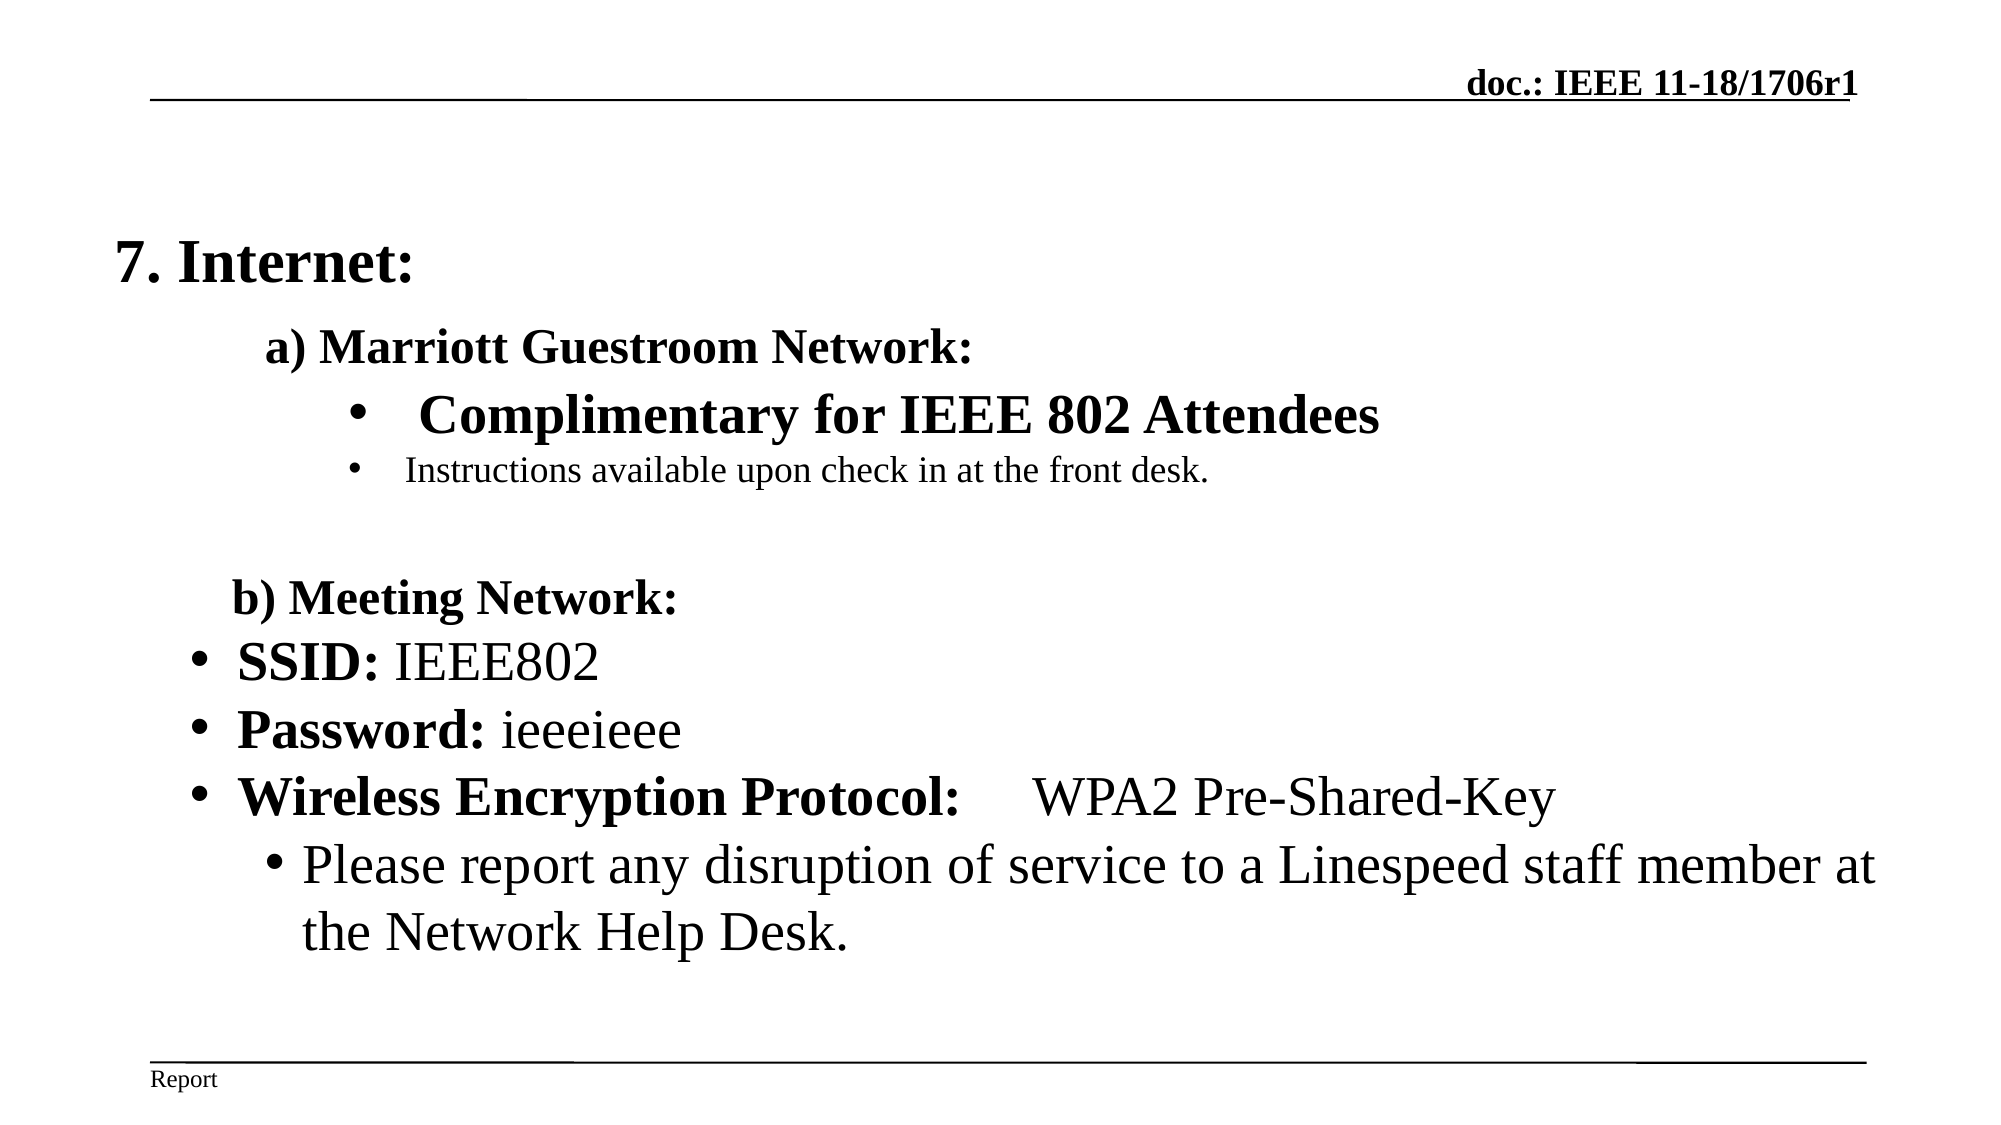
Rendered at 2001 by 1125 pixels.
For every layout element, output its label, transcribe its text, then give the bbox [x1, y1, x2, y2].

list 7. Internet: a) Marriott Guestroom Network: Complimentary for IEEE 802 Attendees Instructions available upon check in at the front desk. b) Meeting Network: SSID: IEEE802 Password: ieeeieee Wireless Encryption Protocol: WPA2 Pre-Shared-Key Please report any disruption of service to a Linespeed staff member at the Network Help Desk. [99, 212, 1901, 1065]
